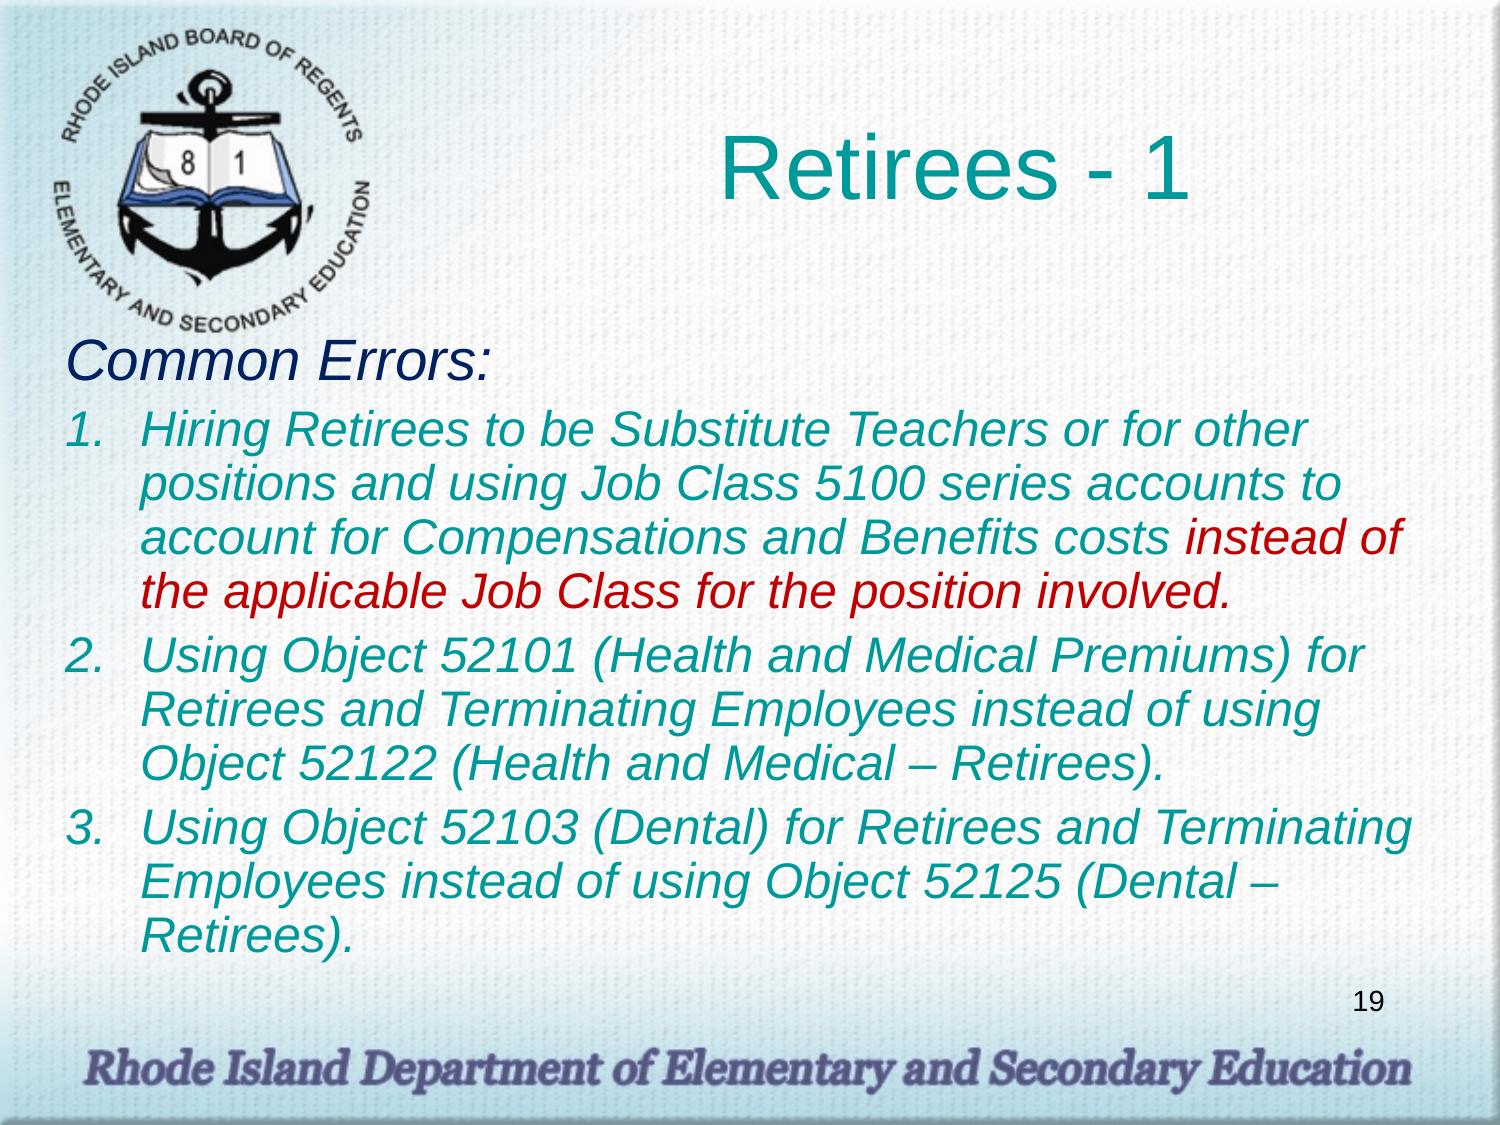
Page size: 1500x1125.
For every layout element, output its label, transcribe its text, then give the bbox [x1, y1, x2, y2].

picture [0, 0, 1500, 1125]
title Retirees - 1 [474, 62, 1438, 263]
slide_number 19 [1049, 1013, 1401, 1054]
subtitle Common Errors: Hiring Retirees to be Substitute Teachers or for other positions and using Job Class 5100 series accounts to account for Compensations and Benefits costs instead of the applicable Job Class for the position involved. Using Object 52101 (Health and Medical Premiums) for Retirees and Terminating Employees instead of using Object 52122 (Health and Medical – Retirees). Using Object 52103 (Dental) for Retirees and Terminating Employees instead of using Object 52125 (Dental – Retirees). [50, 299, 1475, 1013]
